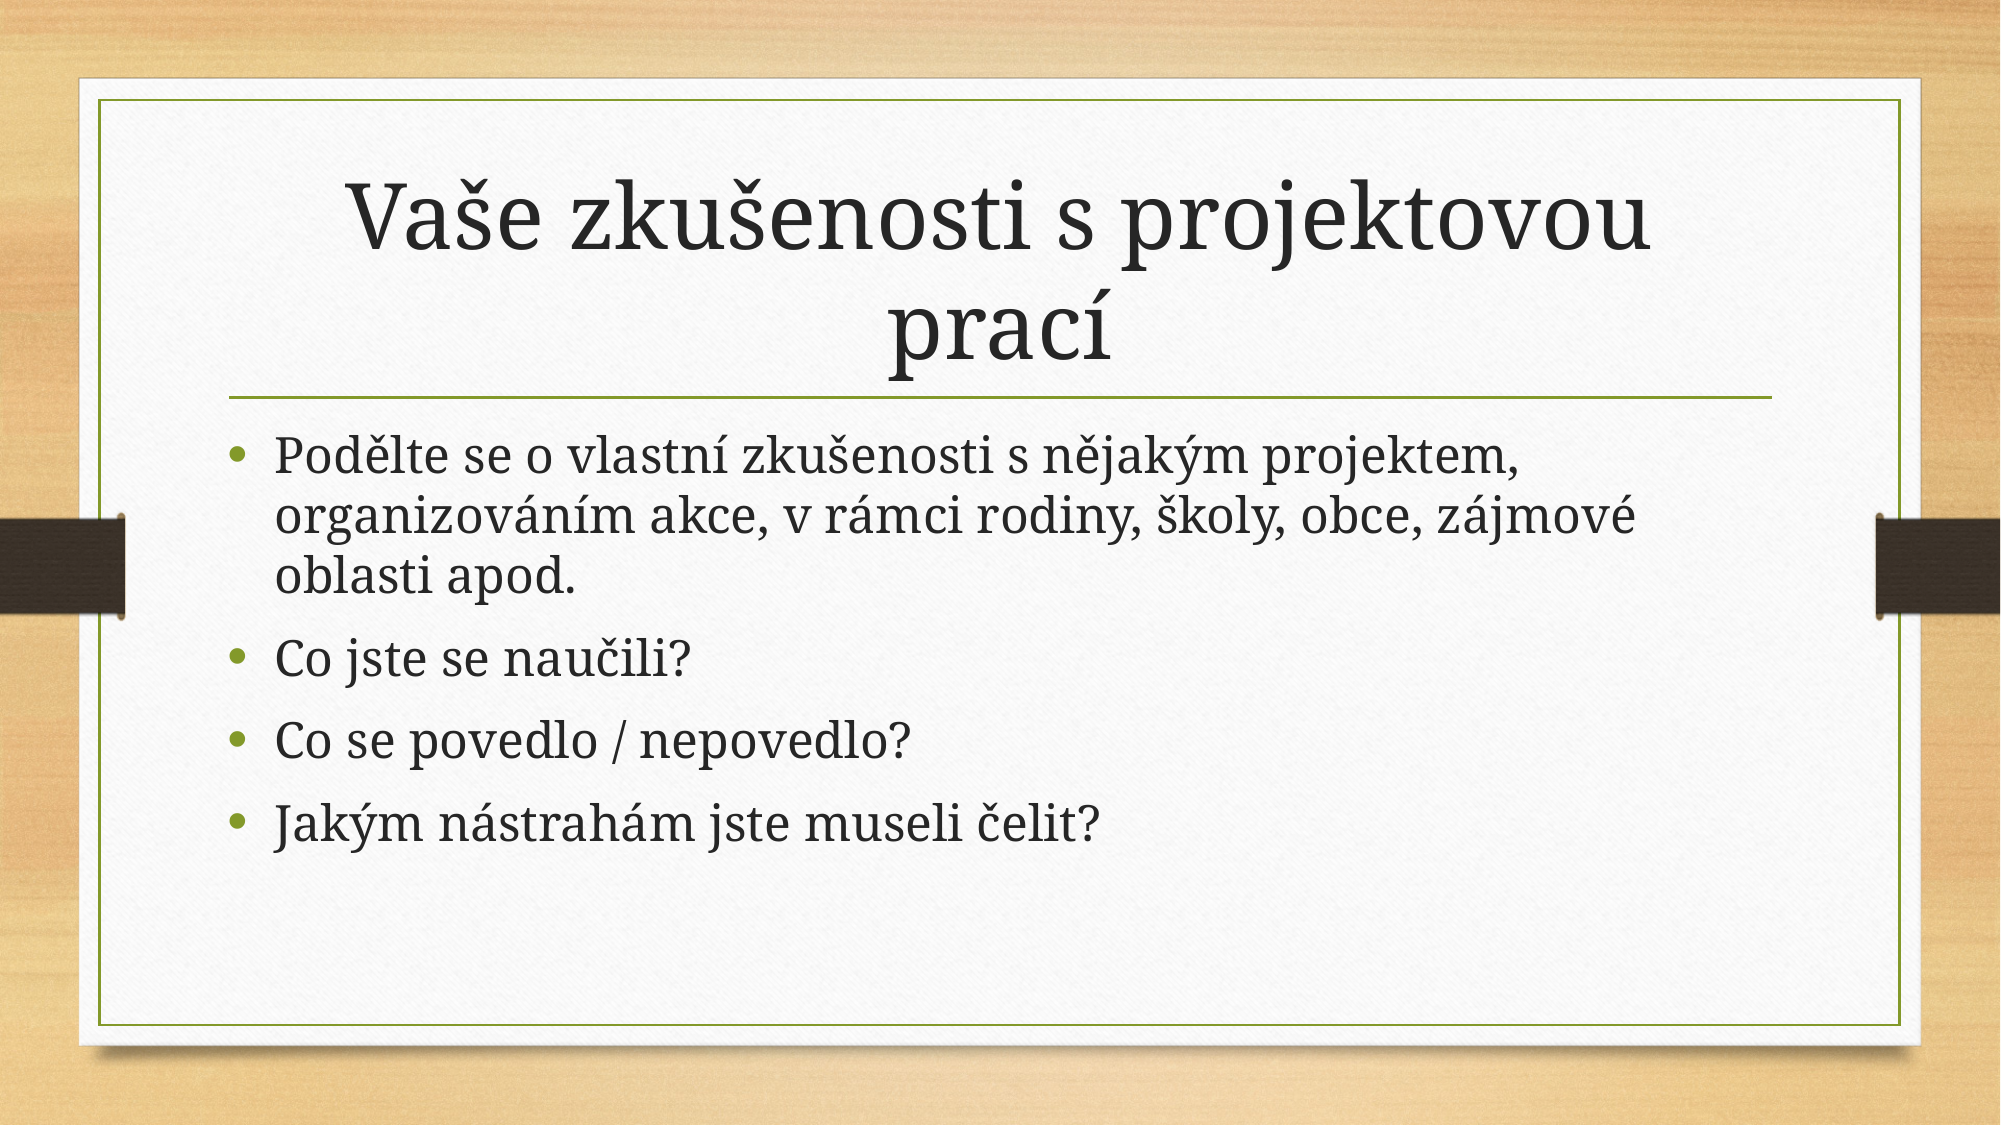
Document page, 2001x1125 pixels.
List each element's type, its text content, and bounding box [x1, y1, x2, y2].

list Podělte se o vlastní zkušenosti s nějakým projektem, organizováním akce, v rámci rodiny, školy, obce, zájmové oblasti apod. Co jste se naučili? Co se povedlo / nepovedlo? Jakým nástrahám jste museli čelit? [212, 415, 1788, 961]
title Vaše zkušenosti s projektovou prací [212, 161, 1788, 375]
picture [0, 0, 2001, 1125]
